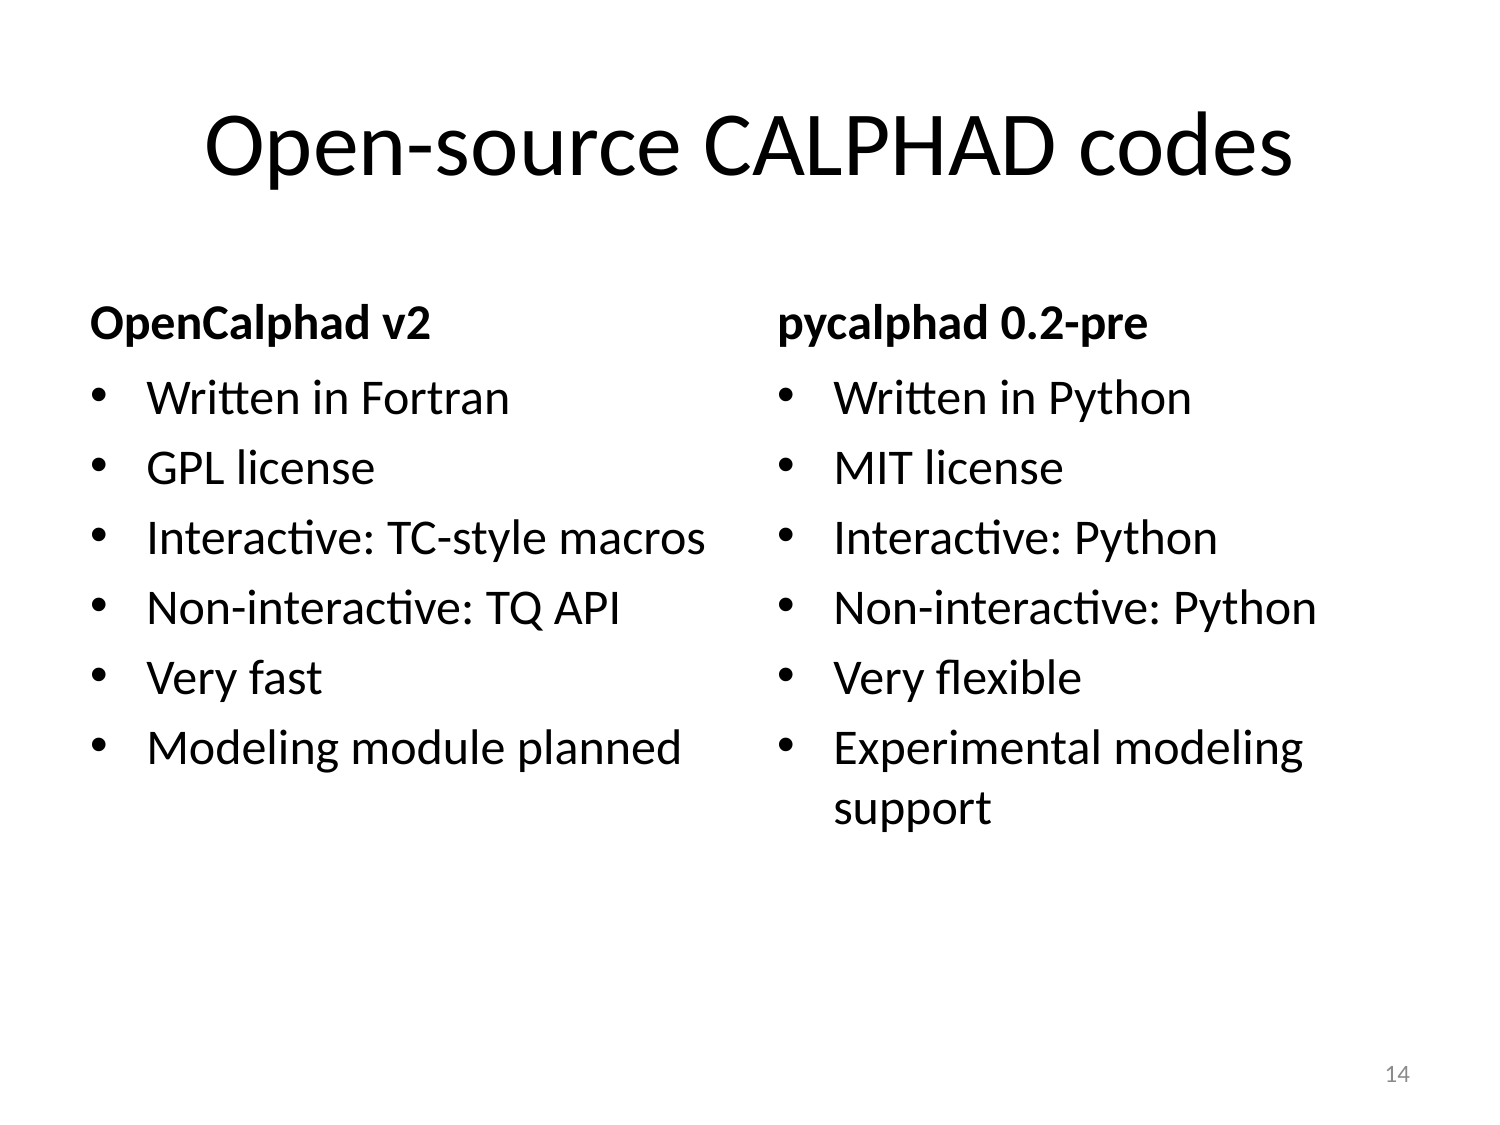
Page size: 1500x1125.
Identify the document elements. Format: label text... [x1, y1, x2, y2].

list Written in Python MIT license Interactive: Python Non-interactive: Python Very flexible Experimental modeling support [761, 356, 1425, 1005]
title Open-source CALPHAD codes [75, 45, 1425, 233]
slide_number 14 [1074, 1042, 1425, 1103]
list Written in Fortran GPL license Interactive: TC-style macros Non-interactive: TQ API Very fast Modeling module planned [75, 356, 738, 1005]
list OpenCalphad v2 [75, 251, 738, 356]
list pycalphad 0.2-pre [761, 251, 1425, 356]
